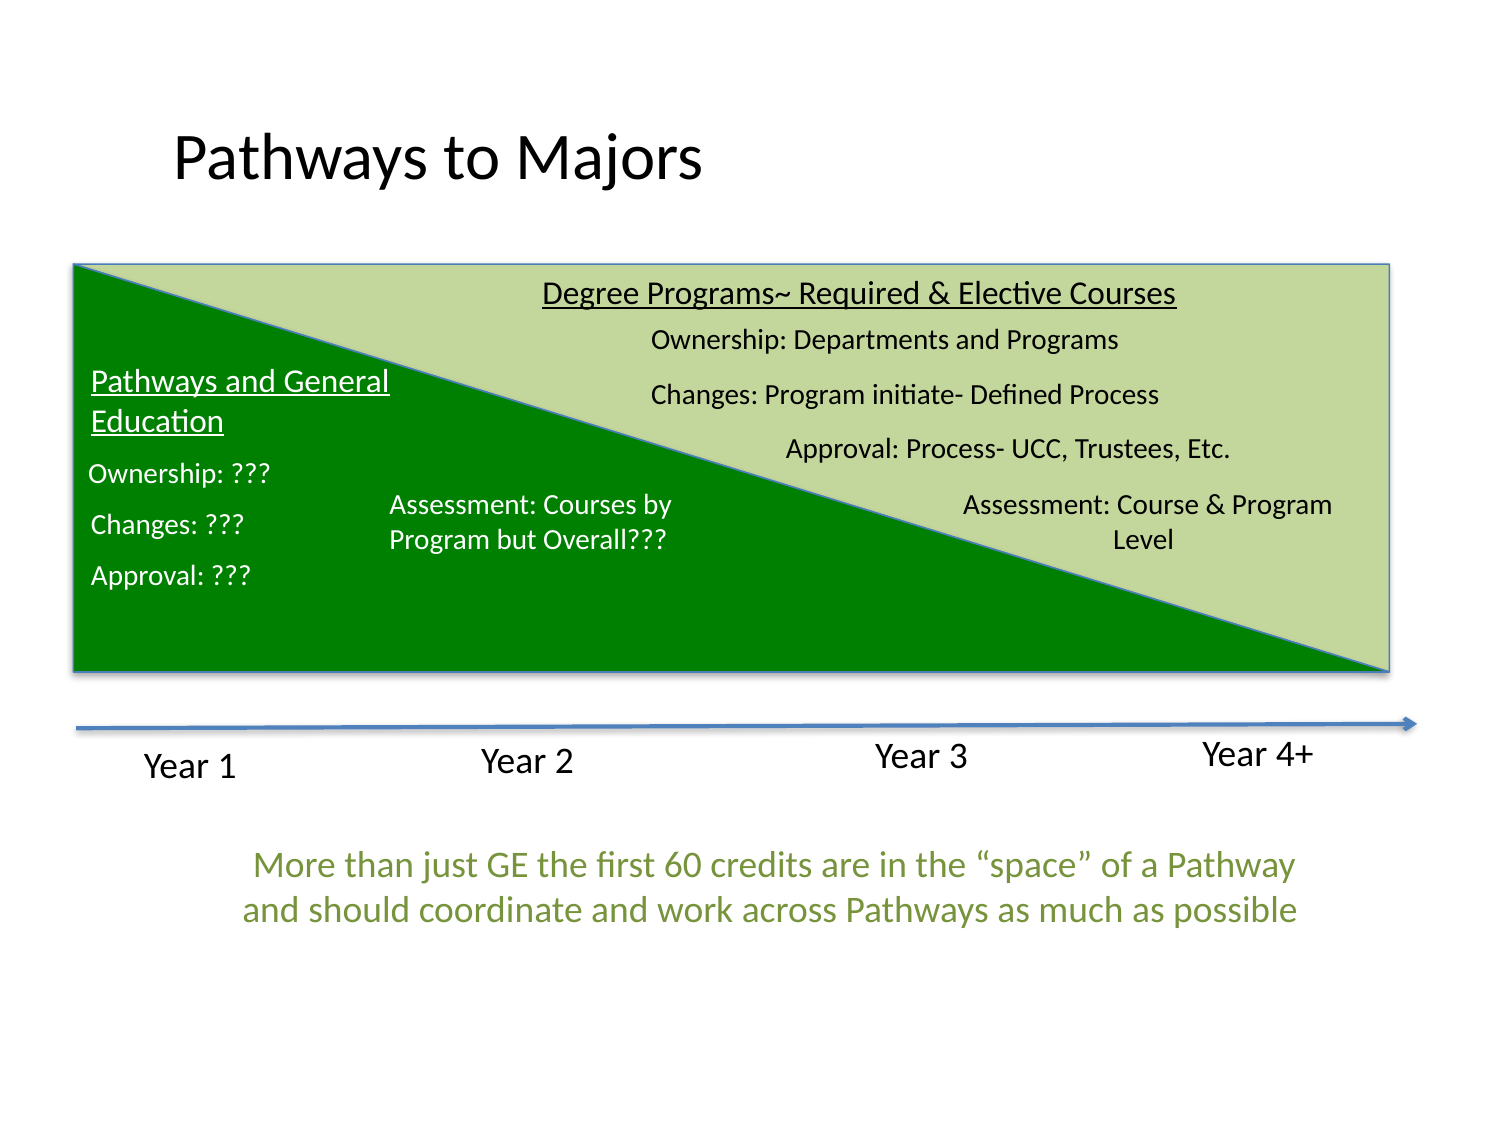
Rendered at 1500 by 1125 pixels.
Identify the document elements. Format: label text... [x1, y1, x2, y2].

text_box [77, 263, 1391, 671]
text_box [72, 263, 1391, 673]
text_box Assessment: Course & Program Level [948, 477, 1390, 563]
text_box Year 3 [860, 737, 983, 784]
text_box Year 2 [466, 737, 589, 788]
text_box Ownership: Departments and Programs [636, 313, 1259, 363]
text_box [75, 723, 1418, 729]
text_box Year 4+ [1187, 737, 1329, 782]
title More than just GE the first 60 credits are in the “space” of a Pathway and should coordinate and work across Pathways as much as possible [214, 794, 1336, 976]
text_box Approval: ??? [76, 548, 345, 599]
text_box Changes: ??? [76, 497, 345, 548]
text_box Ownership: ??? [73, 447, 372, 498]
text_box Degree Programs~ Required & Elective Courses [527, 264, 1347, 319]
text_box Approval: Process- UCC, Trustees, Etc. [771, 422, 1390, 472]
text_box Pathways to Majors [159, 105, 1300, 201]
text_box Assessment: Courses by Program but Overall??? [374, 477, 774, 563]
text_box Pathways and General Education [76, 351, 423, 447]
text_box Year 1 [129, 737, 285, 794]
text_box Changes: Program initiate- Defined Process [636, 367, 1390, 418]
